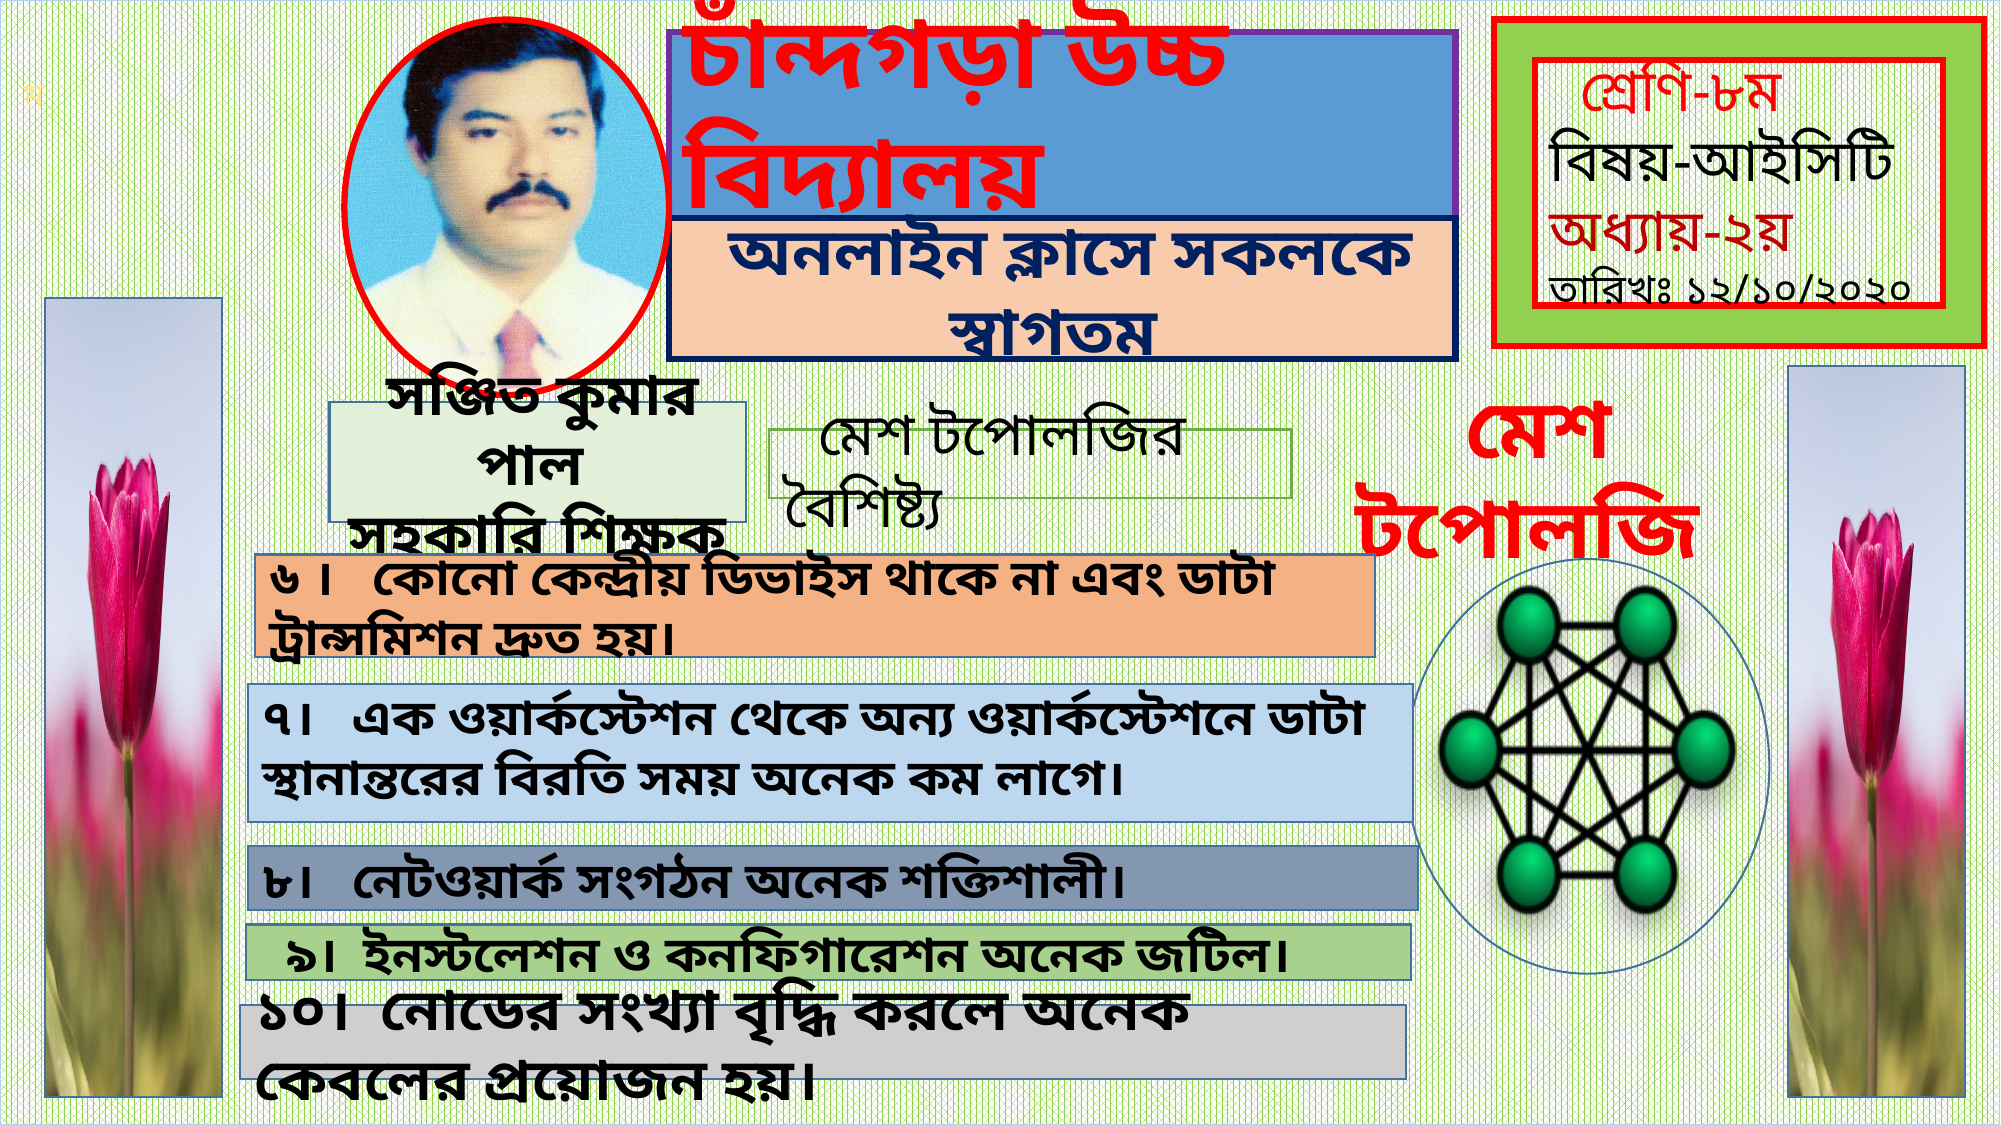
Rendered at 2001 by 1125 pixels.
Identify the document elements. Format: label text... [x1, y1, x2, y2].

text_box ৮। নেটওয়ার্ক সংগঠন অনেক শক্তিশালী। [247, 845, 1419, 911]
text_box ৭। এক ওয়ার্কস্টেশন থেকে অন্য ওয়ার্কস্টেশনে ডাটা স্থানান্তরের বিরতি সময় অনেক কম লাগে। [247, 683, 1414, 823]
title ম [0, 0, 2000, 1125]
text_box [1411, 557, 1771, 975]
text_box ১০। নোডের সংখ্যা বৃদ্ধি করলে অনেক কেবলের প্রয়োজন হয়। [239, 1004, 1407, 1080]
text_box ৯। ইনস্টলেশন ও কনফিগারেশন অনেক জটিল। [245, 923, 1412, 981]
text_box [44, 297, 223, 1098]
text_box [344, 19, 1984, 395]
text_box সঞ্জিত কুমার পাল সহকারি শিক্ষক [328, 401, 747, 523]
text_box ৬ । কোনো কেন্দ্রীয় ডিভাইস থাকে না এবং ডাটা ট্রান্সমিশন দ্রুত হয়। [254, 553, 1376, 658]
text_box মেশ টপোলজি [1290, 411, 1766, 540]
text_box [1787, 395, 1966, 1098]
text_box মেশ টপোলজির বৈশিষ্ট্য [768, 428, 1293, 499]
